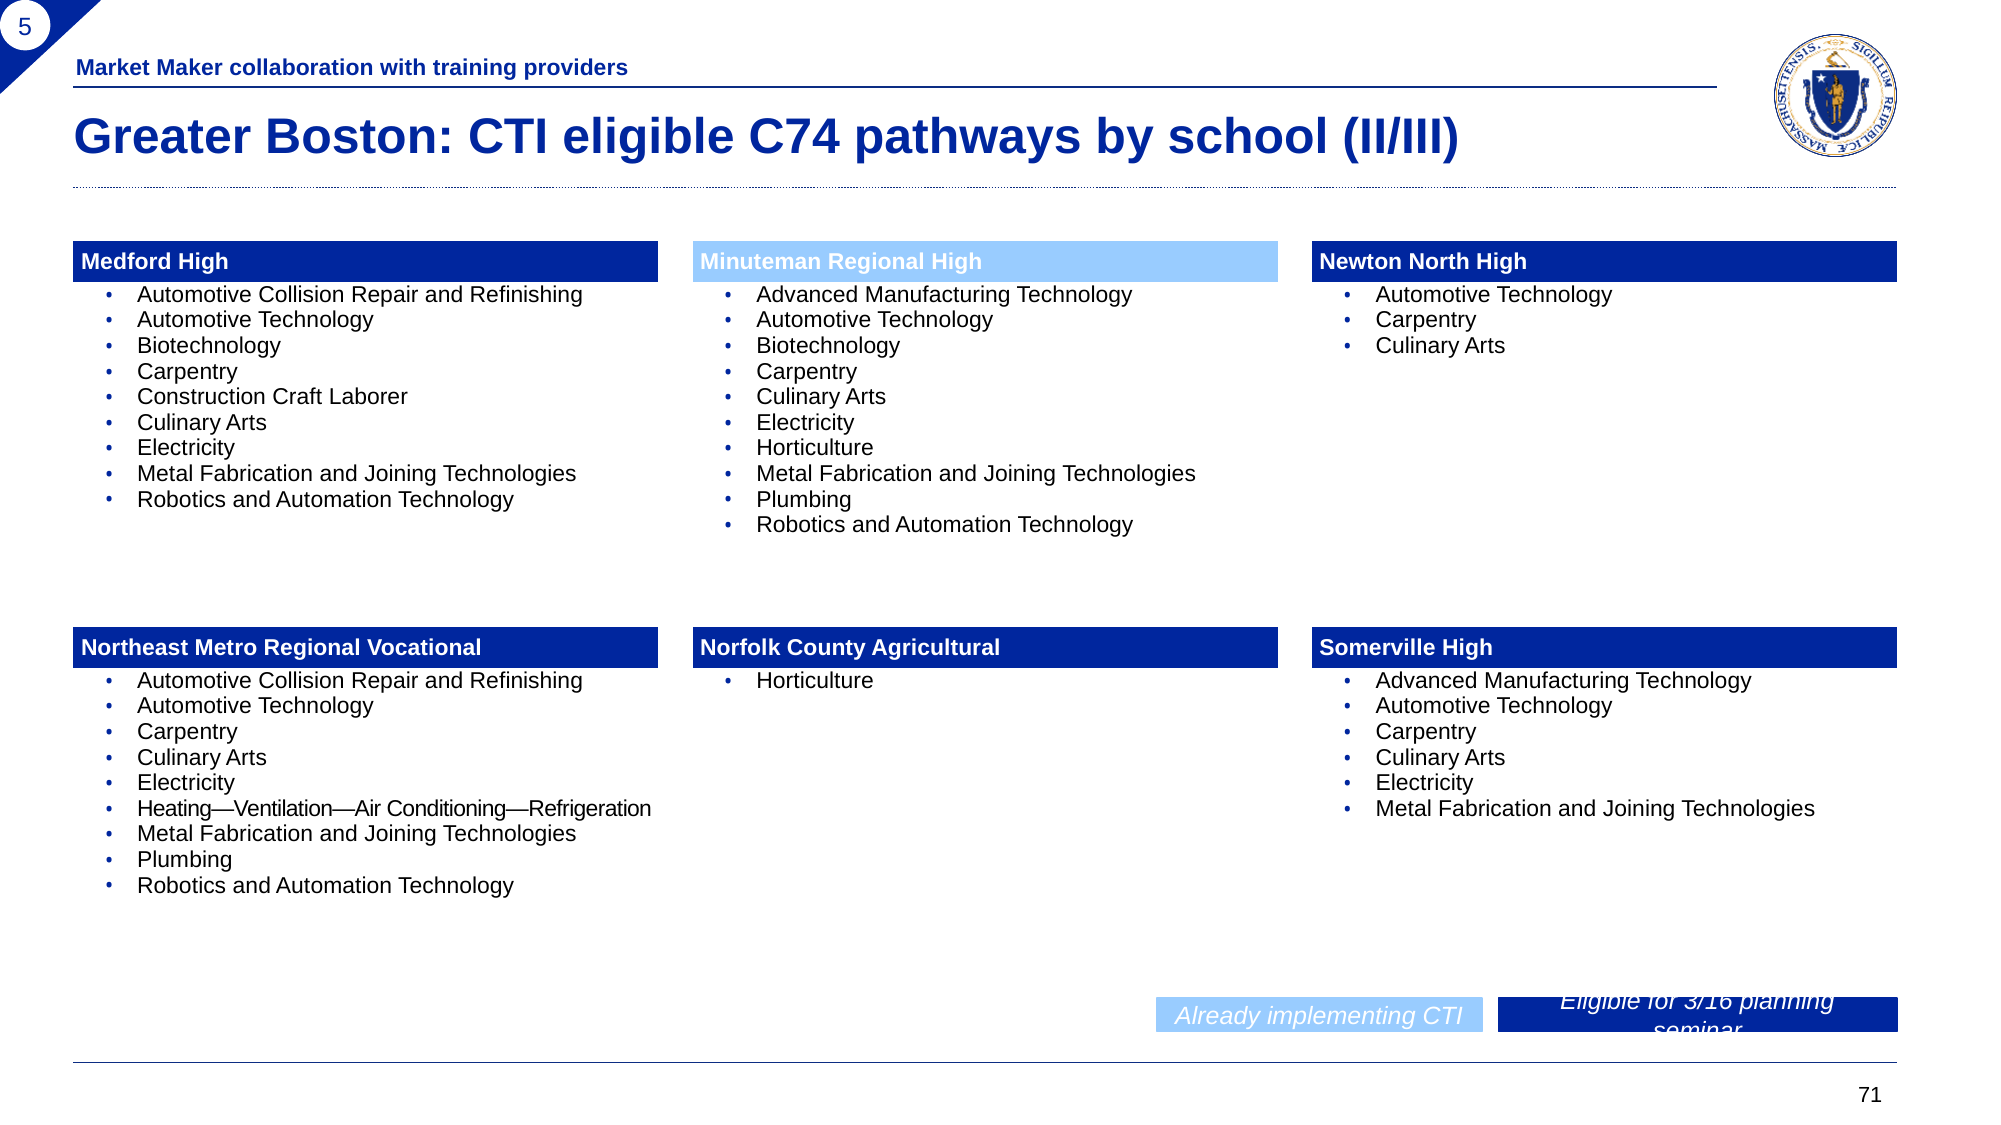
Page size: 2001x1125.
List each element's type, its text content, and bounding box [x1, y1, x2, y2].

table_cell Carpentry [693, 358, 1278, 384]
table_cell Electricity [1312, 770, 1897, 796]
table_cell Carpentry [1312, 307, 1897, 333]
table_header Northeast Metro Regional Vocational [73, 627, 658, 668]
table_header Somerville High [1312, 627, 1897, 668]
table_cell Plumbing [73, 847, 658, 872]
table_header Medford High [73, 241, 658, 282]
table_cell Automotive Technology [1312, 282, 1897, 307]
text_box Eligible for 3/16 planning seminar [1498, 997, 1898, 1033]
text_box 5 [0, 0, 51, 51]
table_header Minuteman Regional High [693, 241, 1278, 282]
table_cell Culinary Arts [1312, 744, 1897, 770]
table_header Newton North High [1312, 241, 1897, 282]
table_cell Electricity [73, 435, 658, 461]
table_cell Automotive Technology [693, 307, 1278, 333]
table_cell Construction Craft Laborer [73, 384, 658, 409]
table_cell Metal Fabrication and Joining Technologies [1312, 796, 1897, 821]
table_cell Automotive Technology [73, 307, 658, 333]
table_cell Carpentry [73, 719, 658, 744]
table_cell Carpentry [1312, 719, 1897, 744]
table_cell Electricity [693, 409, 1278, 435]
table_cell Heating—Ventilation—Air Conditioning—Refrigeration [73, 796, 658, 821]
table_cell Horticulture [693, 435, 1278, 461]
table_cell Plumbing [693, 486, 1278, 512]
table_cell Robotics and Automation Technology [693, 512, 1278, 537]
text_box [0, 0, 101, 94]
table_cell Electricity [73, 770, 658, 796]
table_cell Robotics and Automation Technology [73, 486, 658, 512]
table_cell Automotive Technology [73, 693, 658, 719]
picture [1774, 34, 1897, 157]
text_box Already implementing CTI [1156, 997, 1483, 1033]
list Market Maker collaboration with training providers [75, 50, 1718, 88]
table_cell Robotics and Automation Technology [73, 872, 658, 898]
table_cell Culinary Arts [73, 409, 658, 435]
table_cell Advanced Manufacturing Technology [693, 282, 1278, 307]
table_header Norfolk County Agricultural [693, 627, 1278, 668]
table_cell Biotechnology [693, 333, 1278, 358]
table_cell Metal Fabrication and Joining Technologies [73, 461, 658, 486]
table_cell Carpentry [73, 358, 658, 384]
table_cell Automotive Collision Repair and Refinishing [73, 282, 658, 307]
table_cell Culinary Arts [693, 384, 1278, 409]
table_cell Culinary Arts [73, 744, 658, 770]
table_cell Metal Fabrication and Joining Technologies [693, 461, 1278, 486]
table_cell Automotive Collision Repair and Refinishing [73, 668, 658, 693]
table_cell Biotechnology [73, 333, 658, 358]
table_cell Culinary Arts [1312, 333, 1897, 358]
table_cell Advanced Manufacturing Technology [1312, 668, 1897, 693]
title Greater Boston: CTI eligible C74 pathways by school (II/III) [73, 110, 1718, 165]
table_cell Horticulture [693, 668, 1278, 693]
table_cell Metal Fabrication and Joining Technologies [73, 821, 658, 847]
table_cell Automotive Technology [1312, 693, 1897, 719]
